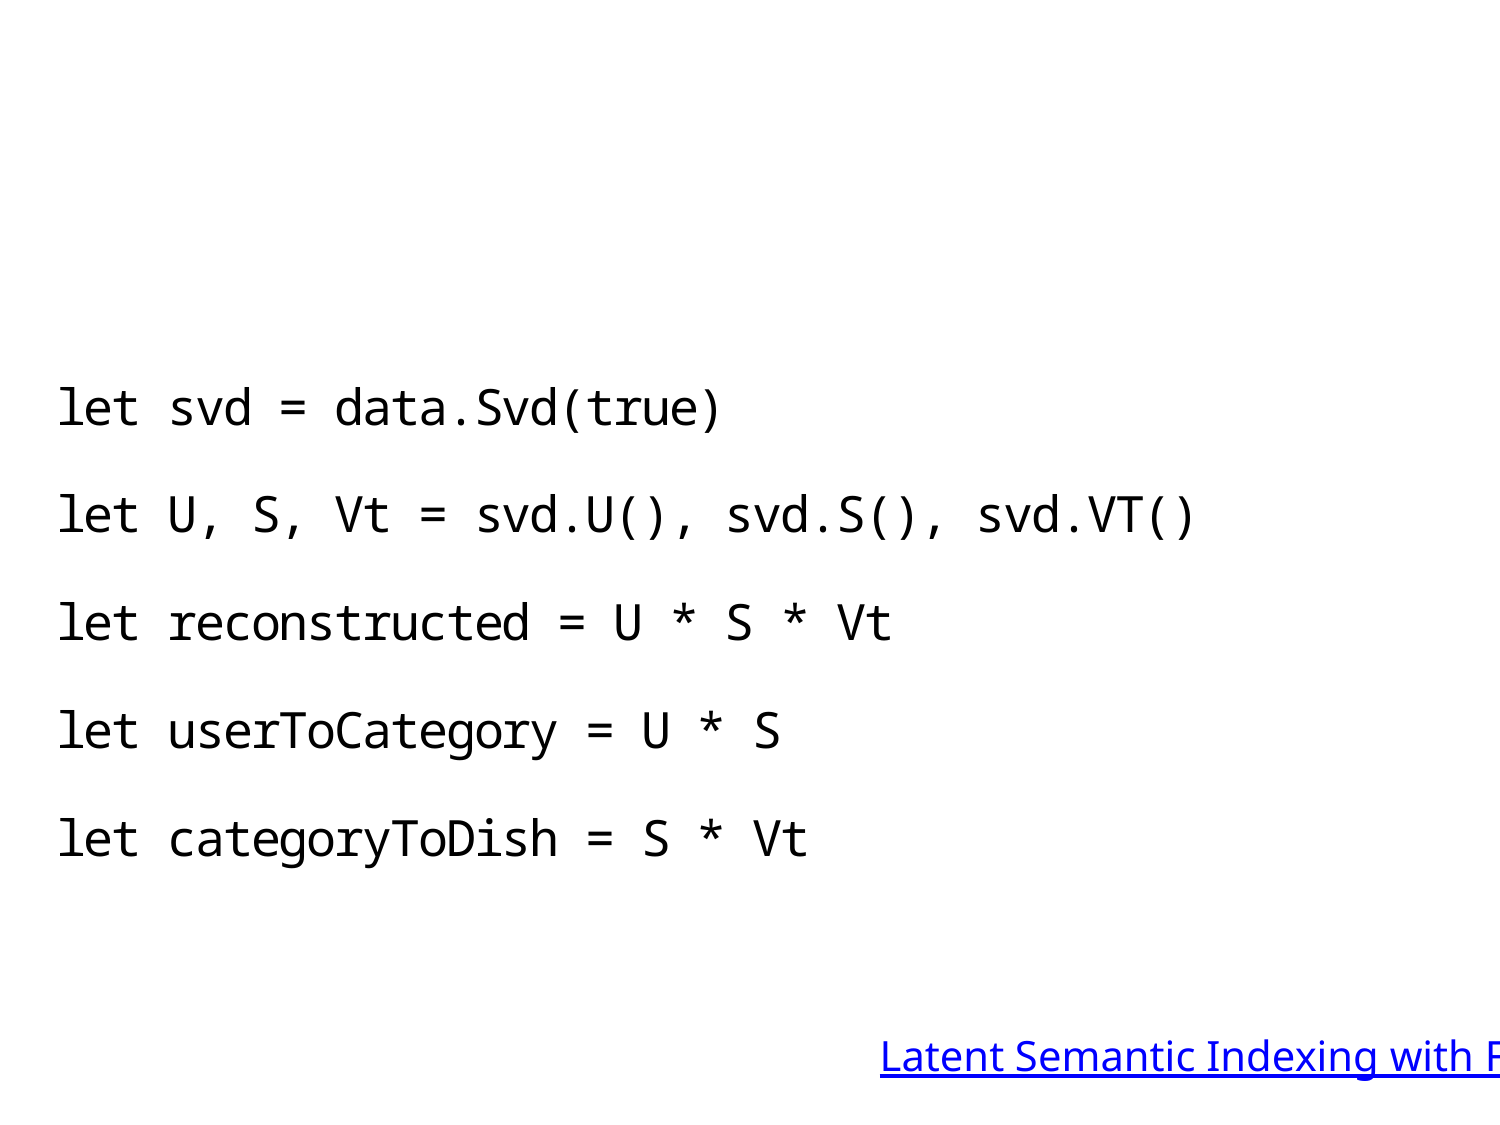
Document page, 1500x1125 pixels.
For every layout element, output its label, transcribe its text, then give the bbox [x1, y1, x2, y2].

text_box Latent Semantic Indexing with F# [879, 1029, 1500, 1087]
title let svd = data.Svd(true) let U, S, Vt = svd.U(), svd.S(), svd.VT() let reconstructed = U * S * Vt let userToCategory = U * S let categoryToDish = S * Vt [56, 381, 1431, 873]
